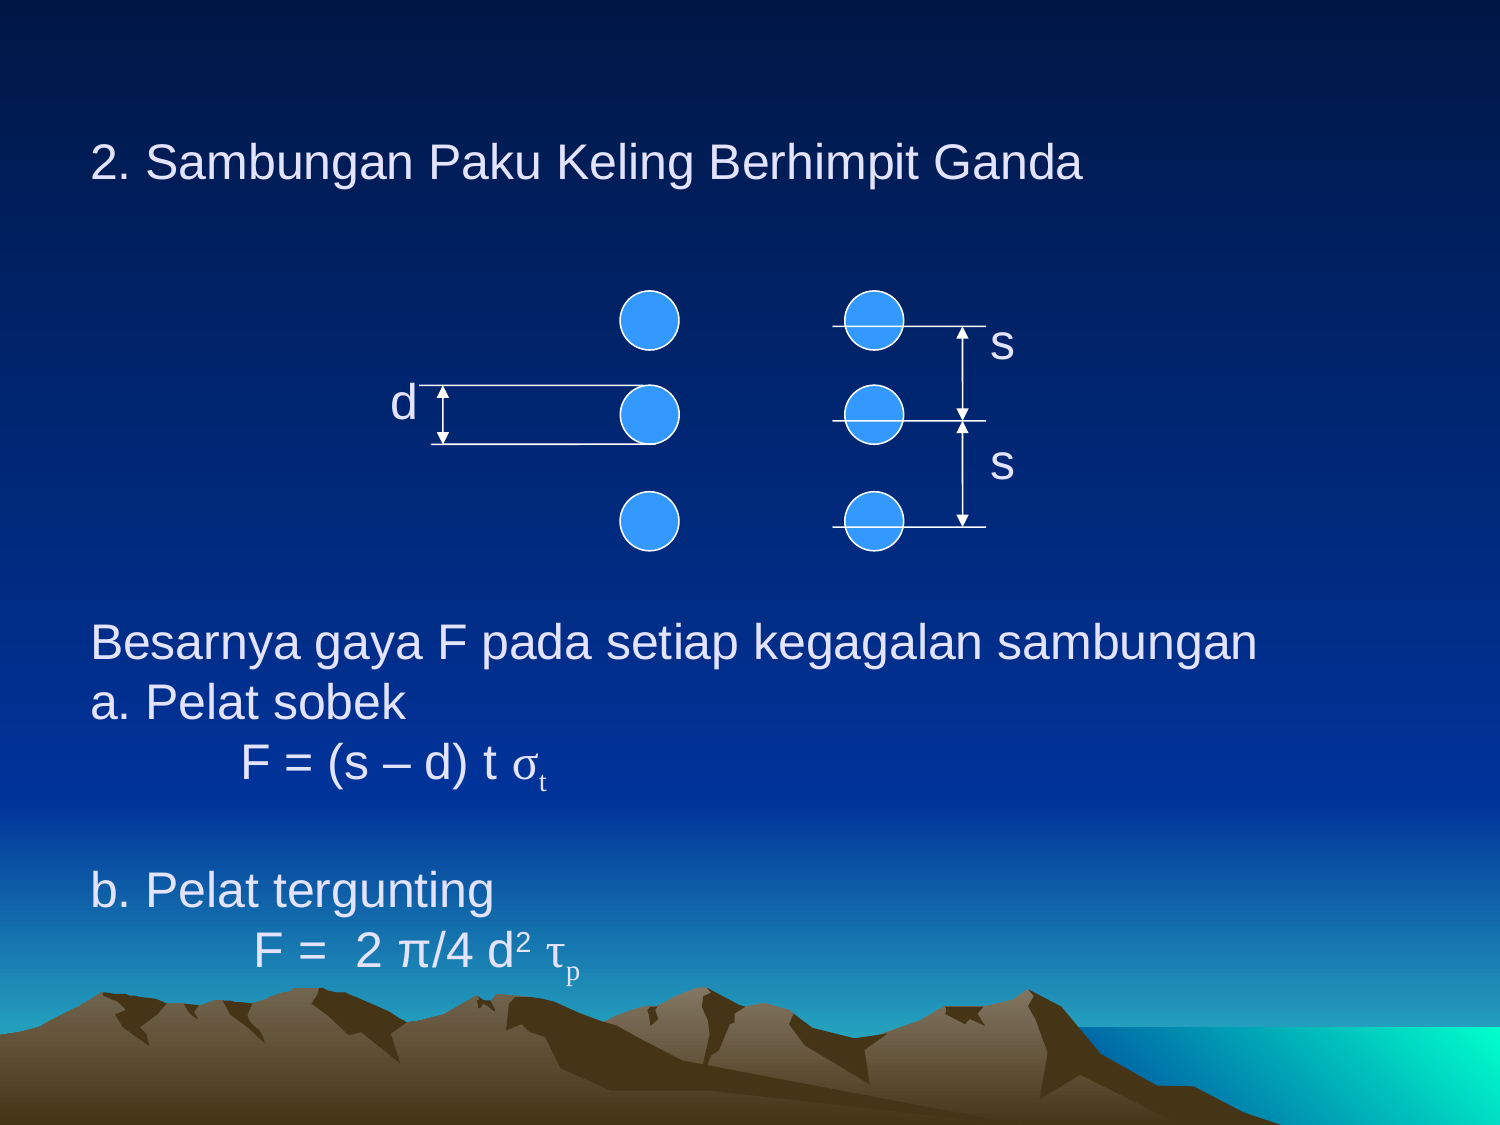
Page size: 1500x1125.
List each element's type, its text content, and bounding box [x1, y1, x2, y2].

text_box [620, 491, 679, 551]
text_box [844, 385, 904, 420]
text_box [845, 421, 903, 445]
text_box [845, 528, 903, 551]
text_box [620, 385, 680, 444]
text_box [620, 290, 679, 351]
text_box [844, 290, 904, 326]
text_box [436, 385, 450, 445]
text_box [845, 327, 903, 351]
text_box [844, 491, 904, 527]
title 2. Sambungan Paku Keling Berhimpit Ganda s d s Besarnya gaya F pada setiap kegagalan sambungan a. Pelat sobek F = (s – d) t σt b. Pelat tergunting F = 2 π/4 d2 τp [74, 44, 1426, 1071]
text_box [956, 420, 969, 528]
text_box [956, 326, 969, 420]
